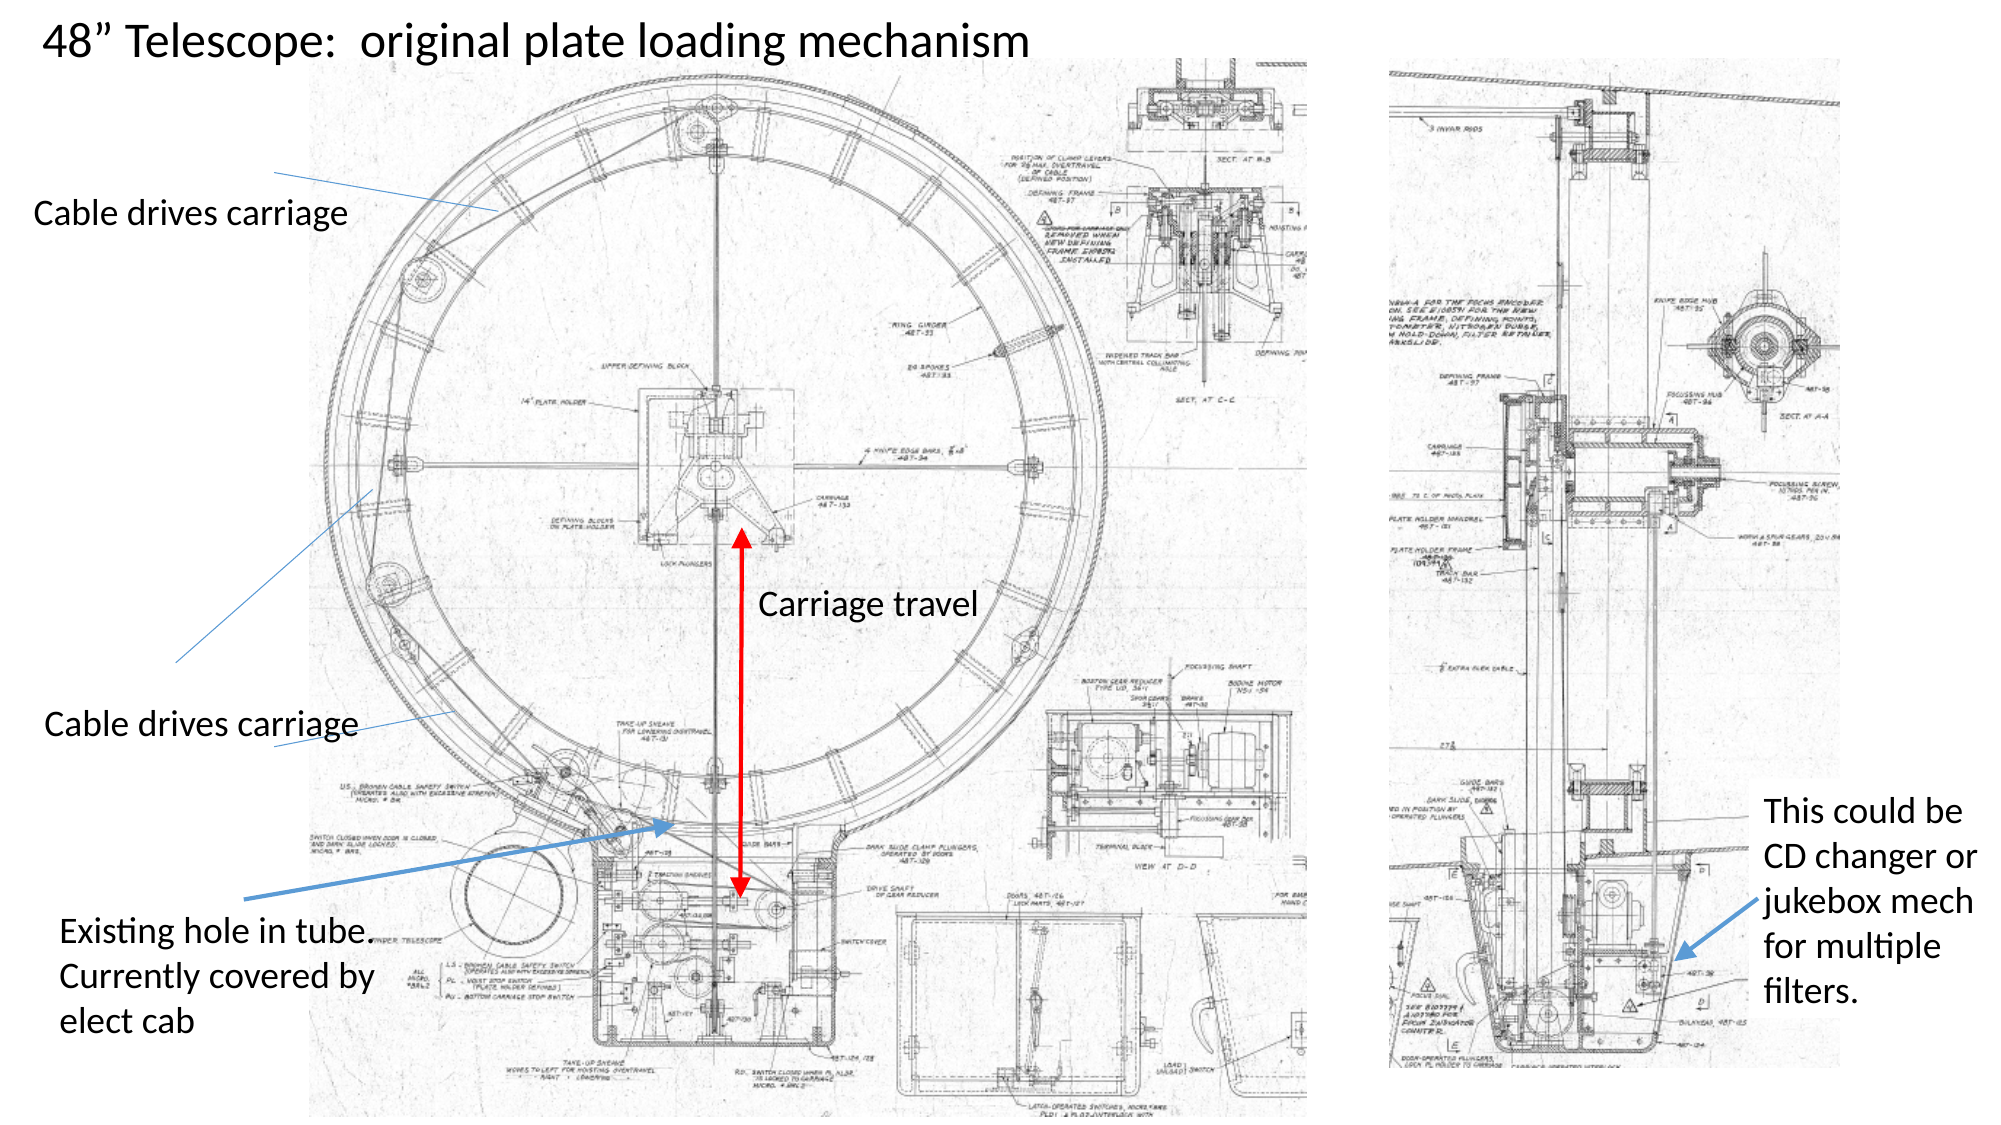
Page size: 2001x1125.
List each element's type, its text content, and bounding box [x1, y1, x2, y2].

text_box 48” Telescope: original plate loading mechanism [27, 0, 1108, 75]
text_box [1674, 898, 1758, 962]
picture [1389, 58, 1840, 1068]
text_box Existing hole in tube. Currently covered by elect cab [44, 898, 309, 1049]
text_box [175, 489, 373, 663]
picture [309, 58, 1307, 1117]
text_box Cable drives carriage [18, 180, 309, 241]
text_box This could be CD changer or jukebox mech for multiple filters. [1840, 778, 2000, 1018]
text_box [274, 172, 499, 212]
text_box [243, 824, 675, 900]
text_box Cable drives carriage [29, 691, 309, 751]
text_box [274, 711, 455, 747]
